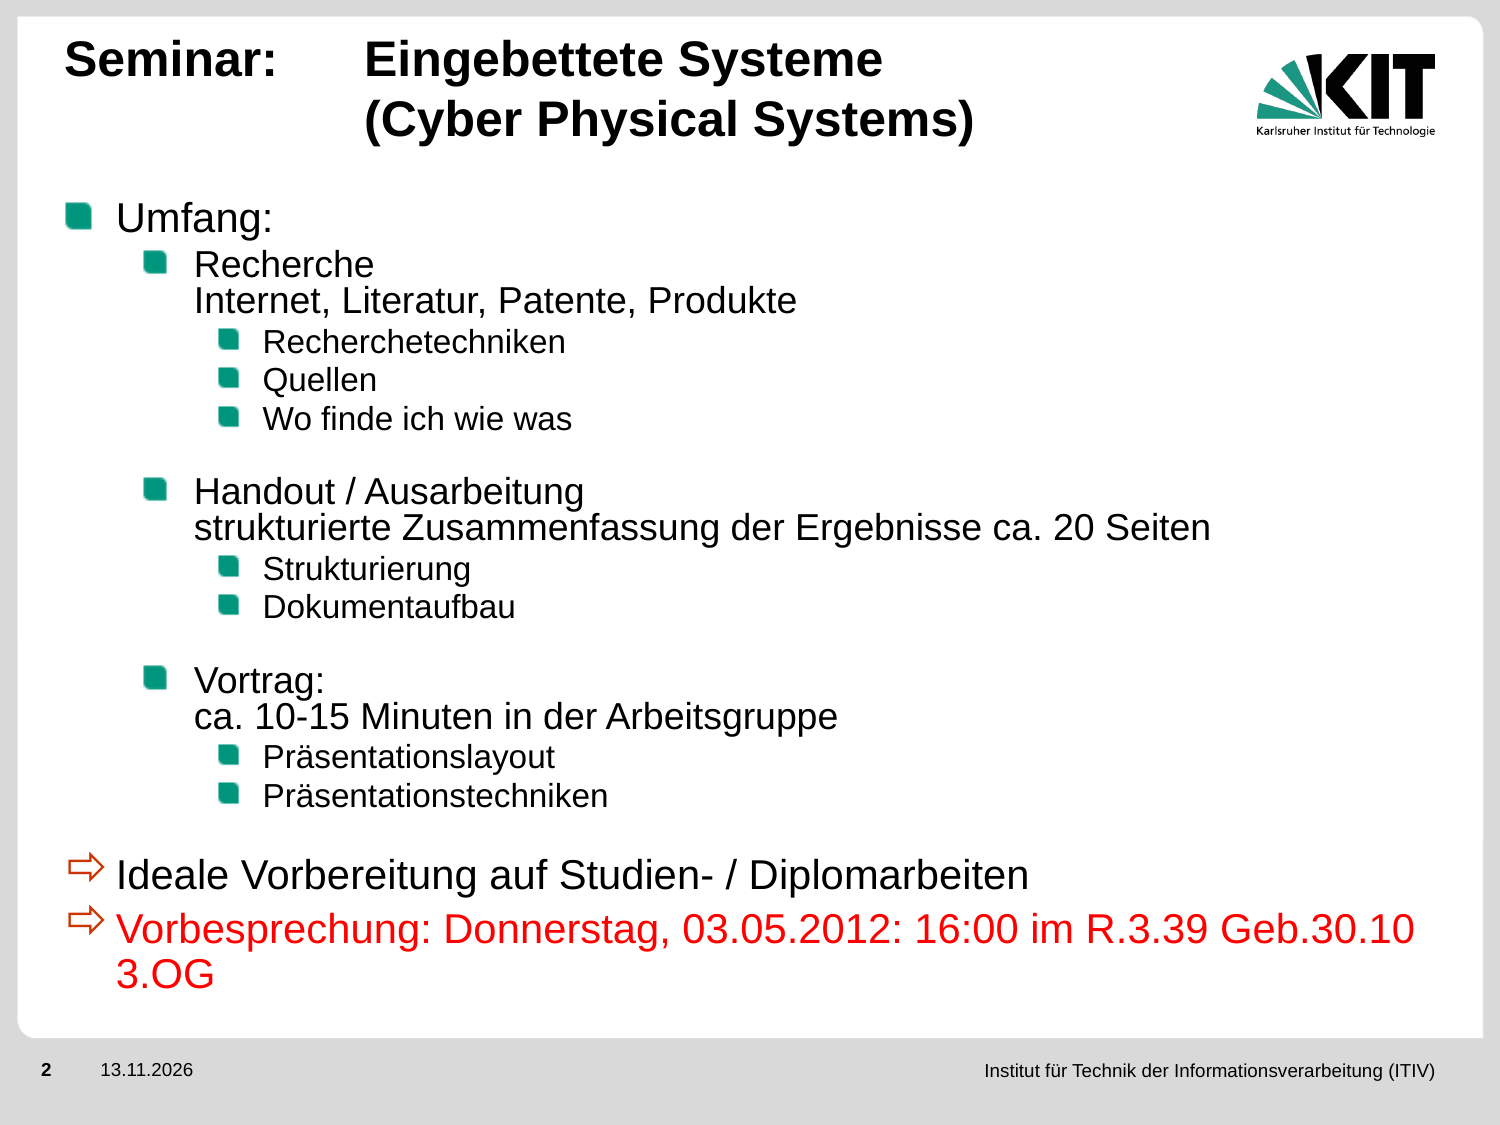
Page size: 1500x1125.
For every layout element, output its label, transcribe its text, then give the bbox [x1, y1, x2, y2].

title Seminar: Eingebettete Systeme (Cyber Physical Systems) [63, 54, 1199, 148]
picture [0, 0, 1500, 1125]
list Umfang: Recherche Internet, Literatur, Patente, Produkte Recherchetechniken Quellen Wo finde ich wie was Handout / Ausarbeitung strukturierte Zusammenfassung der Ergebnisse ca. 20 Seiten Strukturierung Dokumentaufbau Vortrag: ca. 10-15 Minuten in der Arbeitsgruppe Präsentationslayout Präsentationstechniken Ideale Vorbereitung auf Studien- / Diplomarbeiten Vorbesprechung: Donnerstag, 03.05.2012: 16:00 im R.3.39 Geb.30.10 3.OG [64, 196, 1471, 1000]
